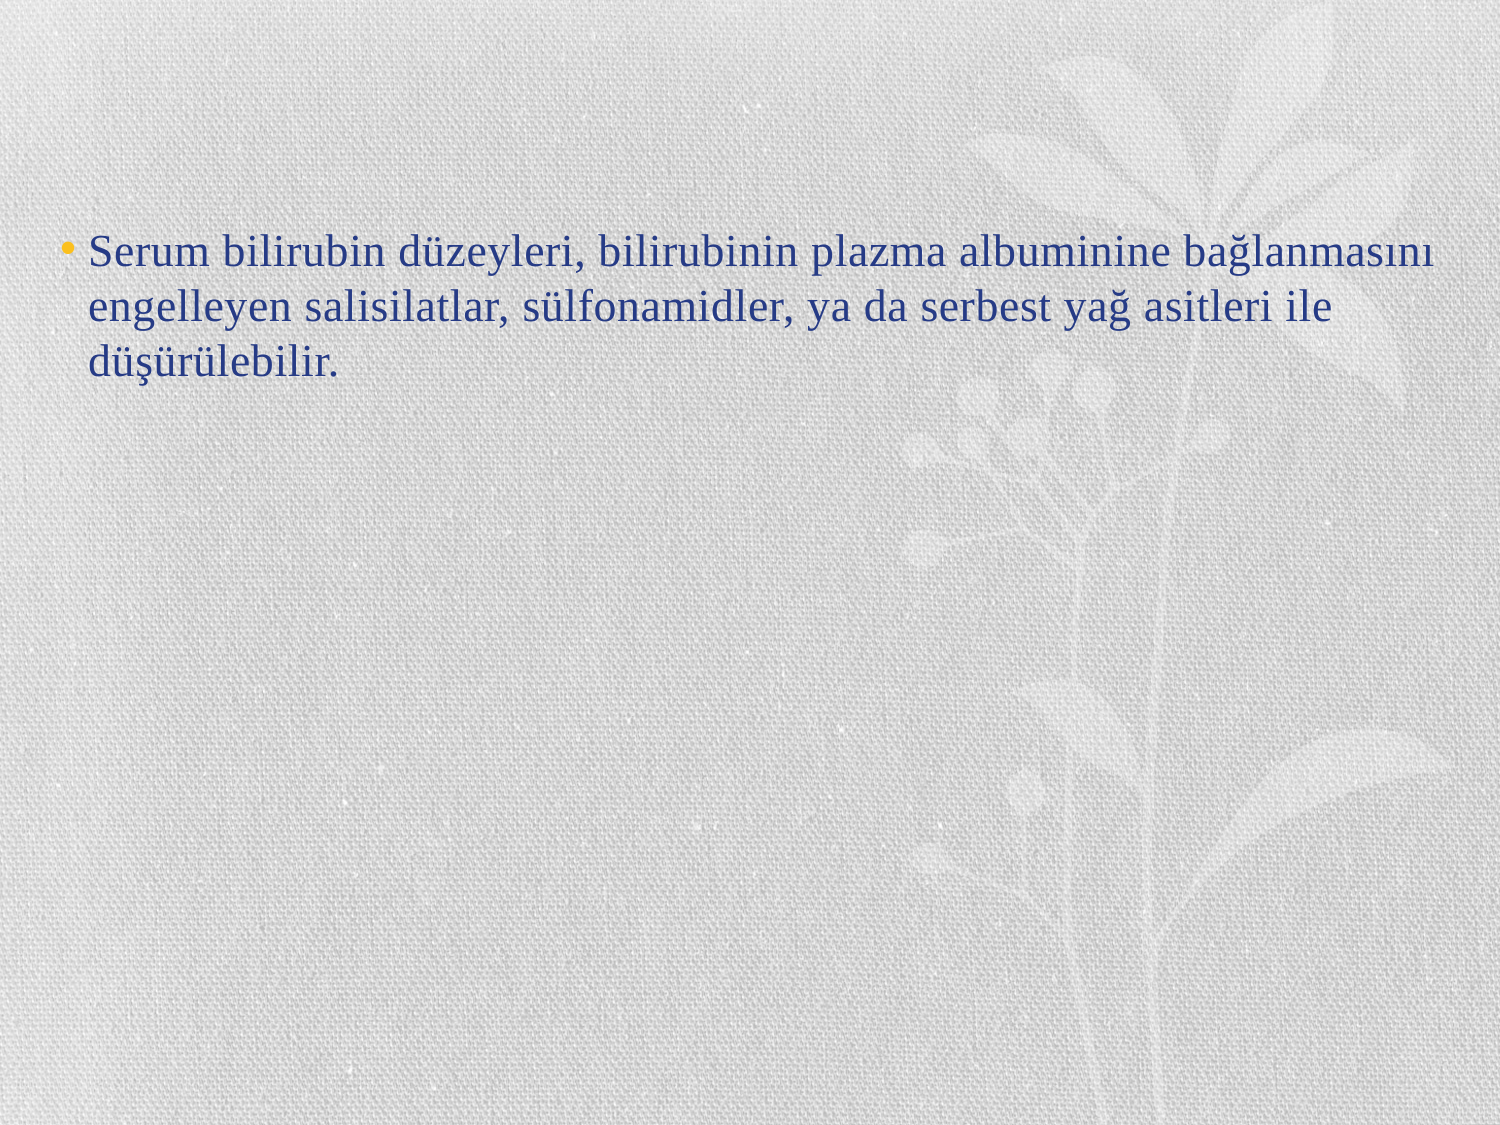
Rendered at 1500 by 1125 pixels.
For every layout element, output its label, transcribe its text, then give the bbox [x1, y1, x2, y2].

list Serum bilirubin düzeyleri, bilirubinin plazma albuminine bağlanmasını engelleyen salisilatlar, sülfonamidler, ya da serbest yağ asitleri ile düşürülebilir. [45, 213, 1455, 1023]
